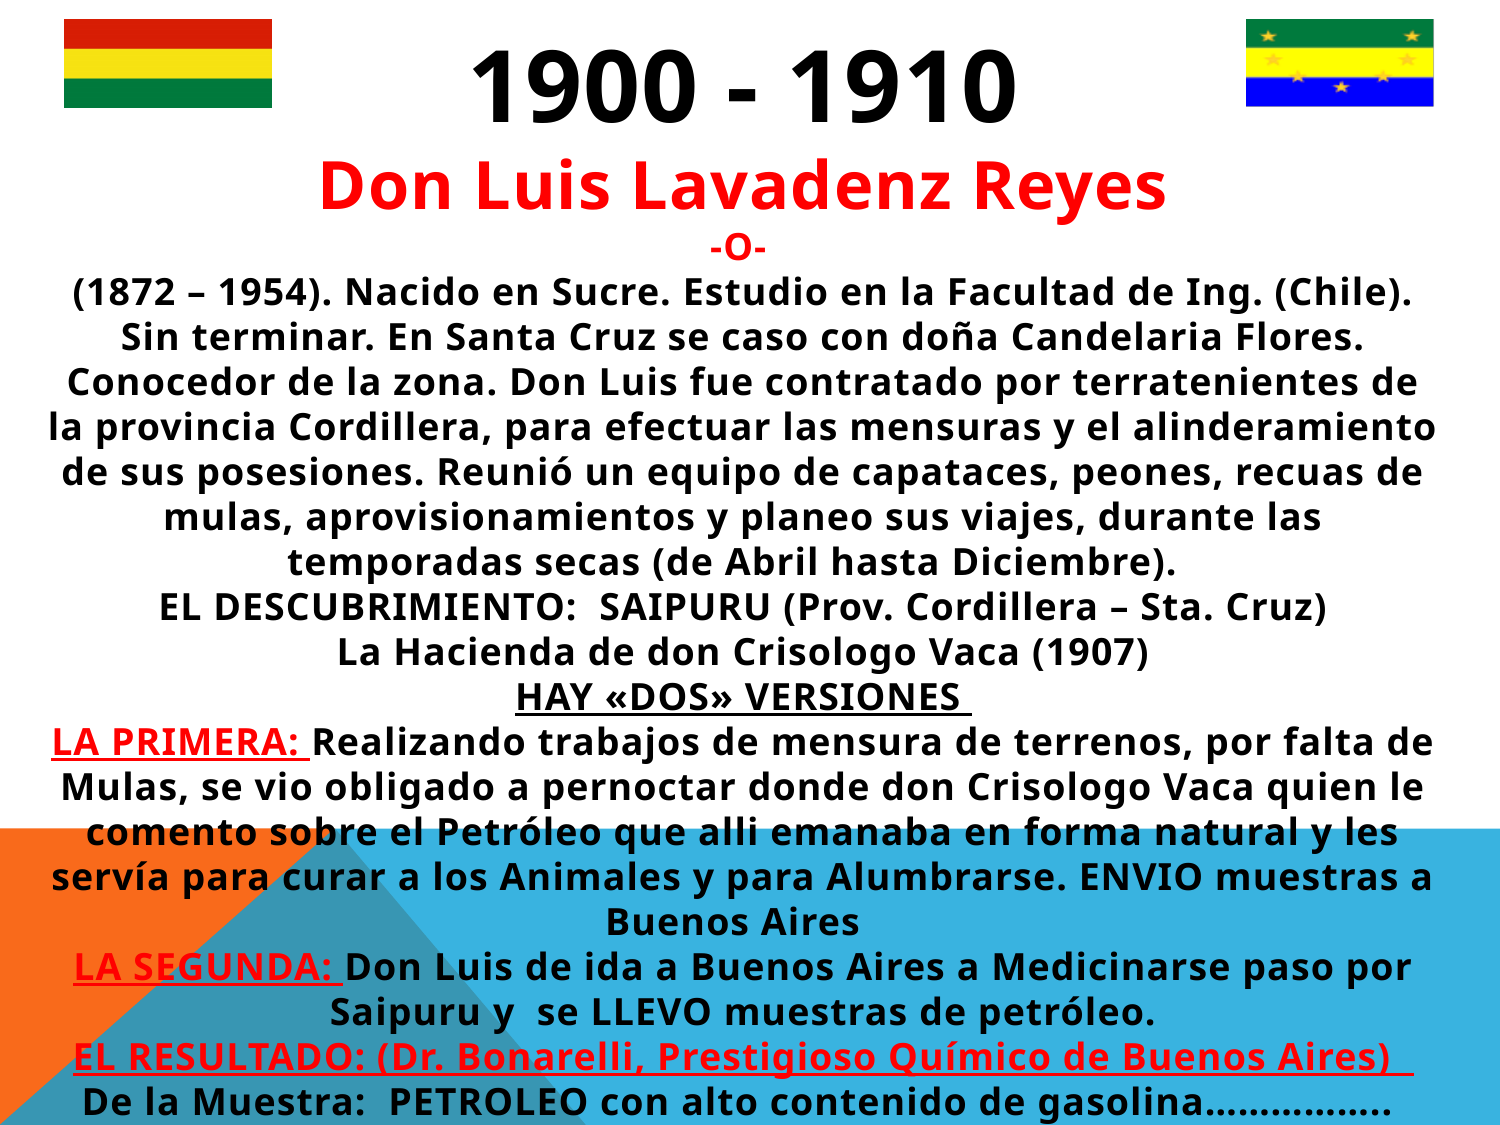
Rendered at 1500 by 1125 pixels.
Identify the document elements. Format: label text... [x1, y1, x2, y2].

picture [1245, 19, 1436, 109]
title 1900 - 1910 Don Luis Lavadenz Reyes -O- (1872 – 1954). Nacido en Sucre. Estudio en la Facultad de Ing. (Chile). Sin terminar. En Santa Cruz se caso con doña Candelaria Flores. Conocedor de la zona. Don Luis fue contratado por terratenientes de la provincia Cordillera, para efectuar las mensuras y el alinderamiento de sus posesiones. Reunió un equipo de capataces, peones, recuas de mulas, aprovisionamientos y planeo sus viajes, durante las temporadas secas (de Abril hasta Diciembre). EL DESCUBRIMIENTO: SAIPURU (Prov. Cordillera – Sta. Cruz) La Hacienda de don Crisologo Vaca (1907) HAY «DOS» VERSIONES LA PRIMERA: Realizando trabajos de mensura de terrenos, por falta de Mulas, se vio obligado a pernoctar donde don Crisologo Vaca quien le comento sobre el Petróleo que alli emanaba en forma natural y les servía para curar a los Animales y para Alumbrarse. ENVIO muestras a Buenos Aires LA SEGUNDA: Don Luis de ida a Buenos Aires a Medicinarse paso por Saipuru y se LLEVO muestras de petróleo. EL RESULTADO: (Dr. Bonarelli, Prestigioso Químico de Buenos Aires) De la Muestra: PETROLEO con alto contenido de gasolina…………….. [29, 19, 1459, 1106]
picture [64, 19, 272, 109]
